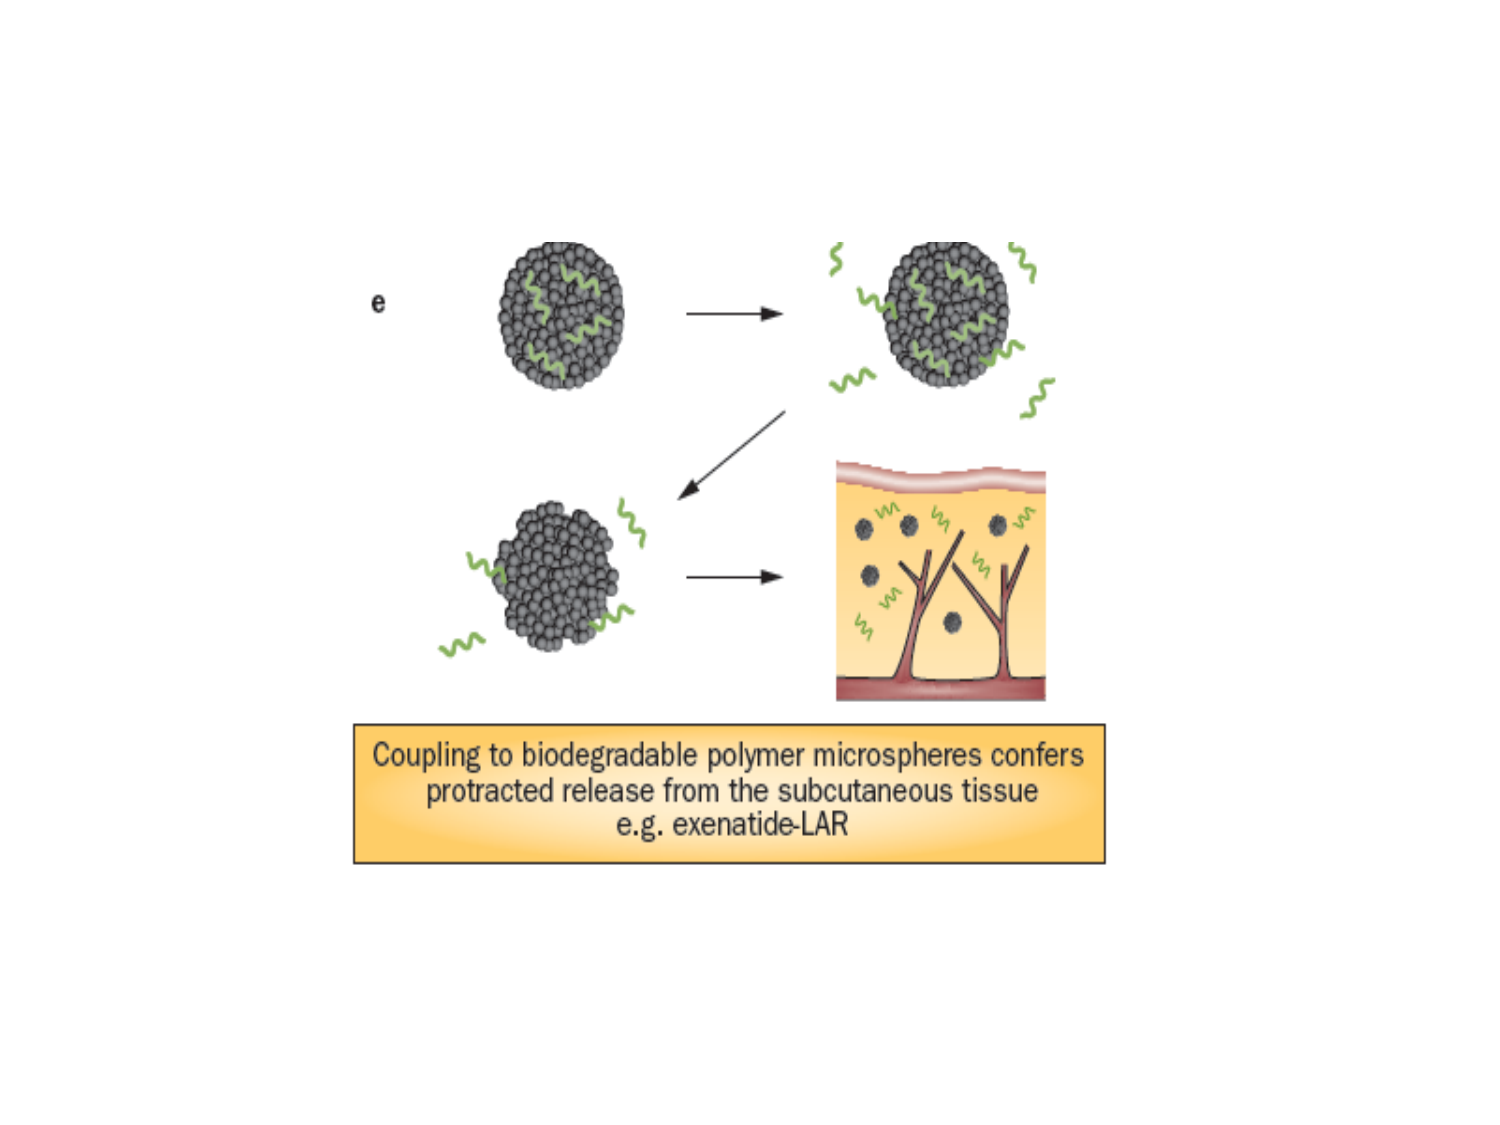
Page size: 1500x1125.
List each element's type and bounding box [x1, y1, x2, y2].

picture [288, 242, 1212, 883]
